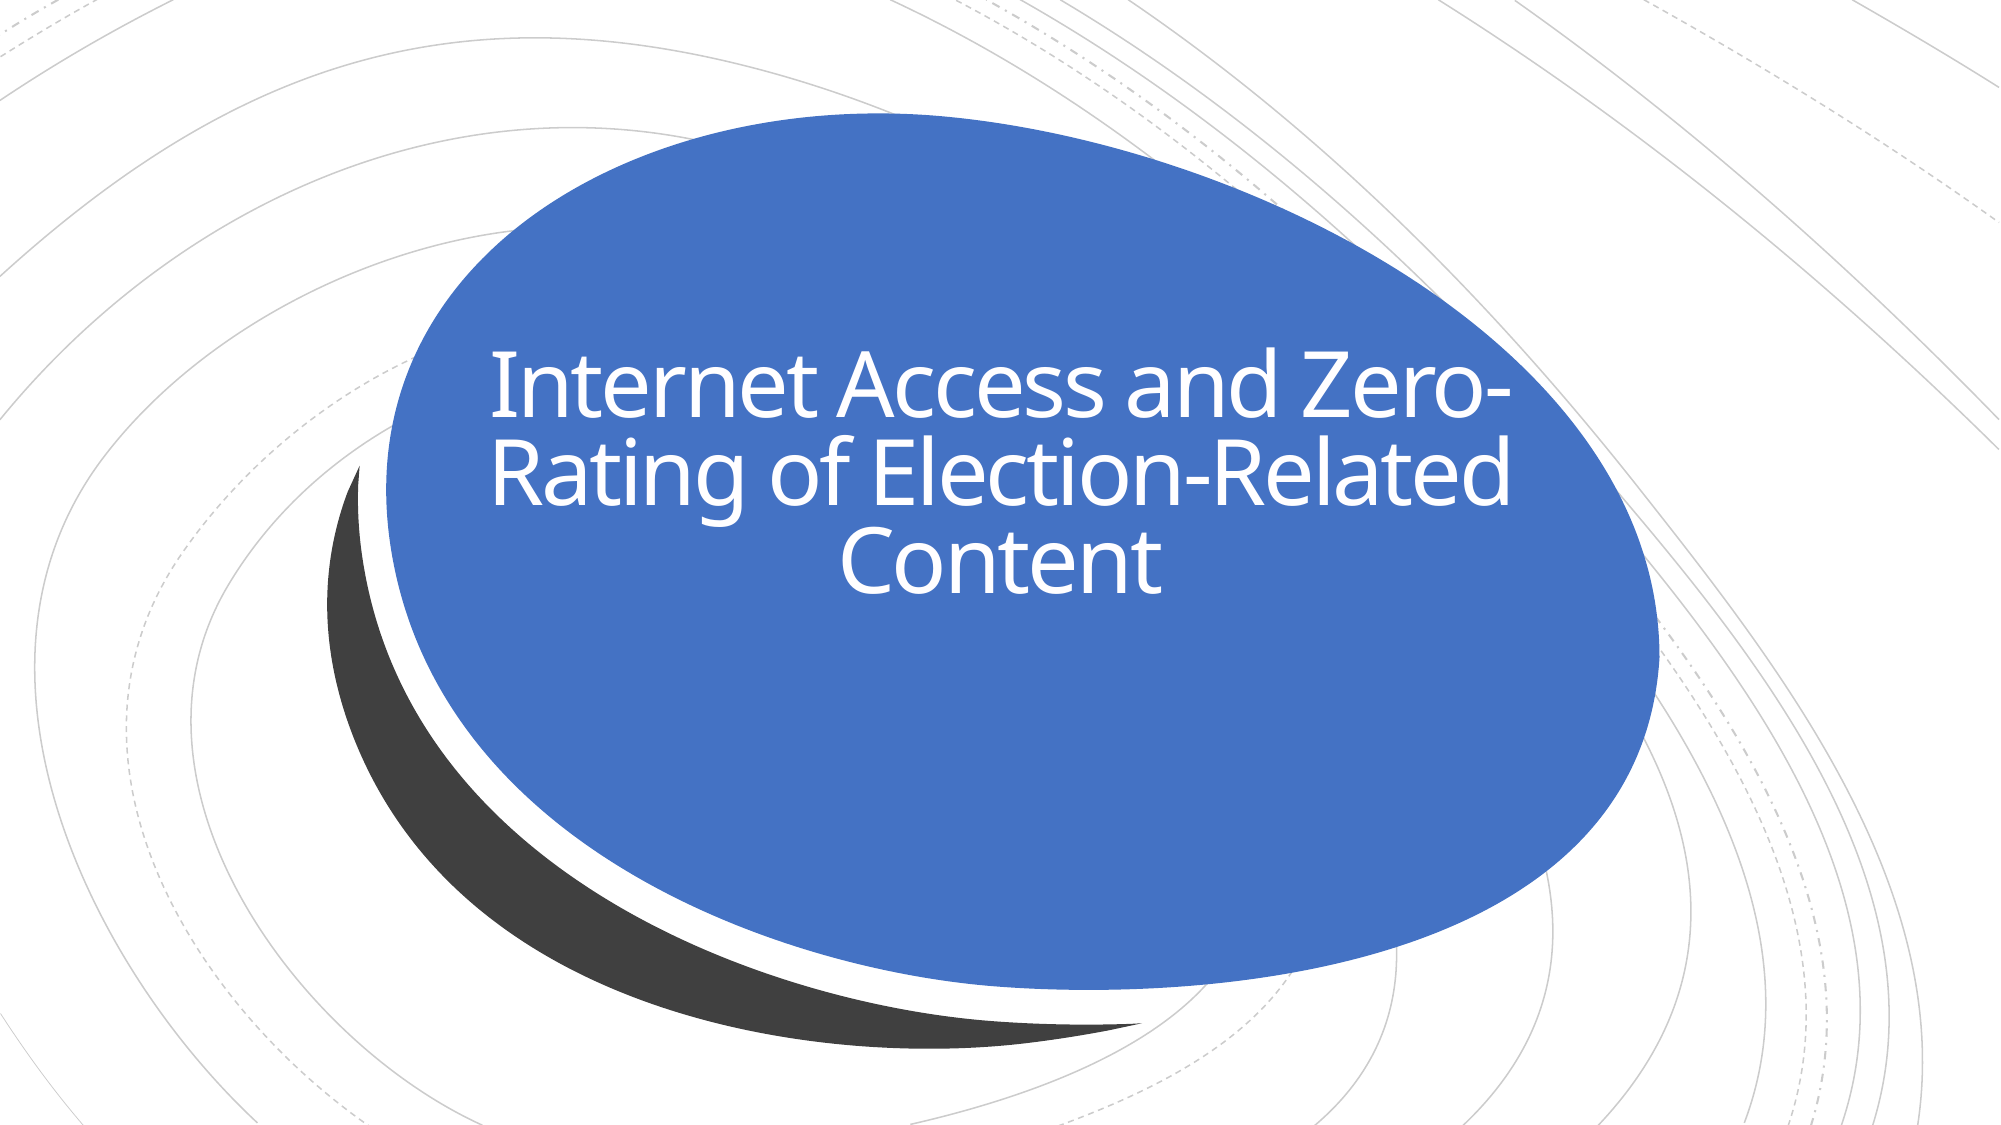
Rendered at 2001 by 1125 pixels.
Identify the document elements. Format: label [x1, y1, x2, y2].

text_box [0, 0, 2000, 1125]
